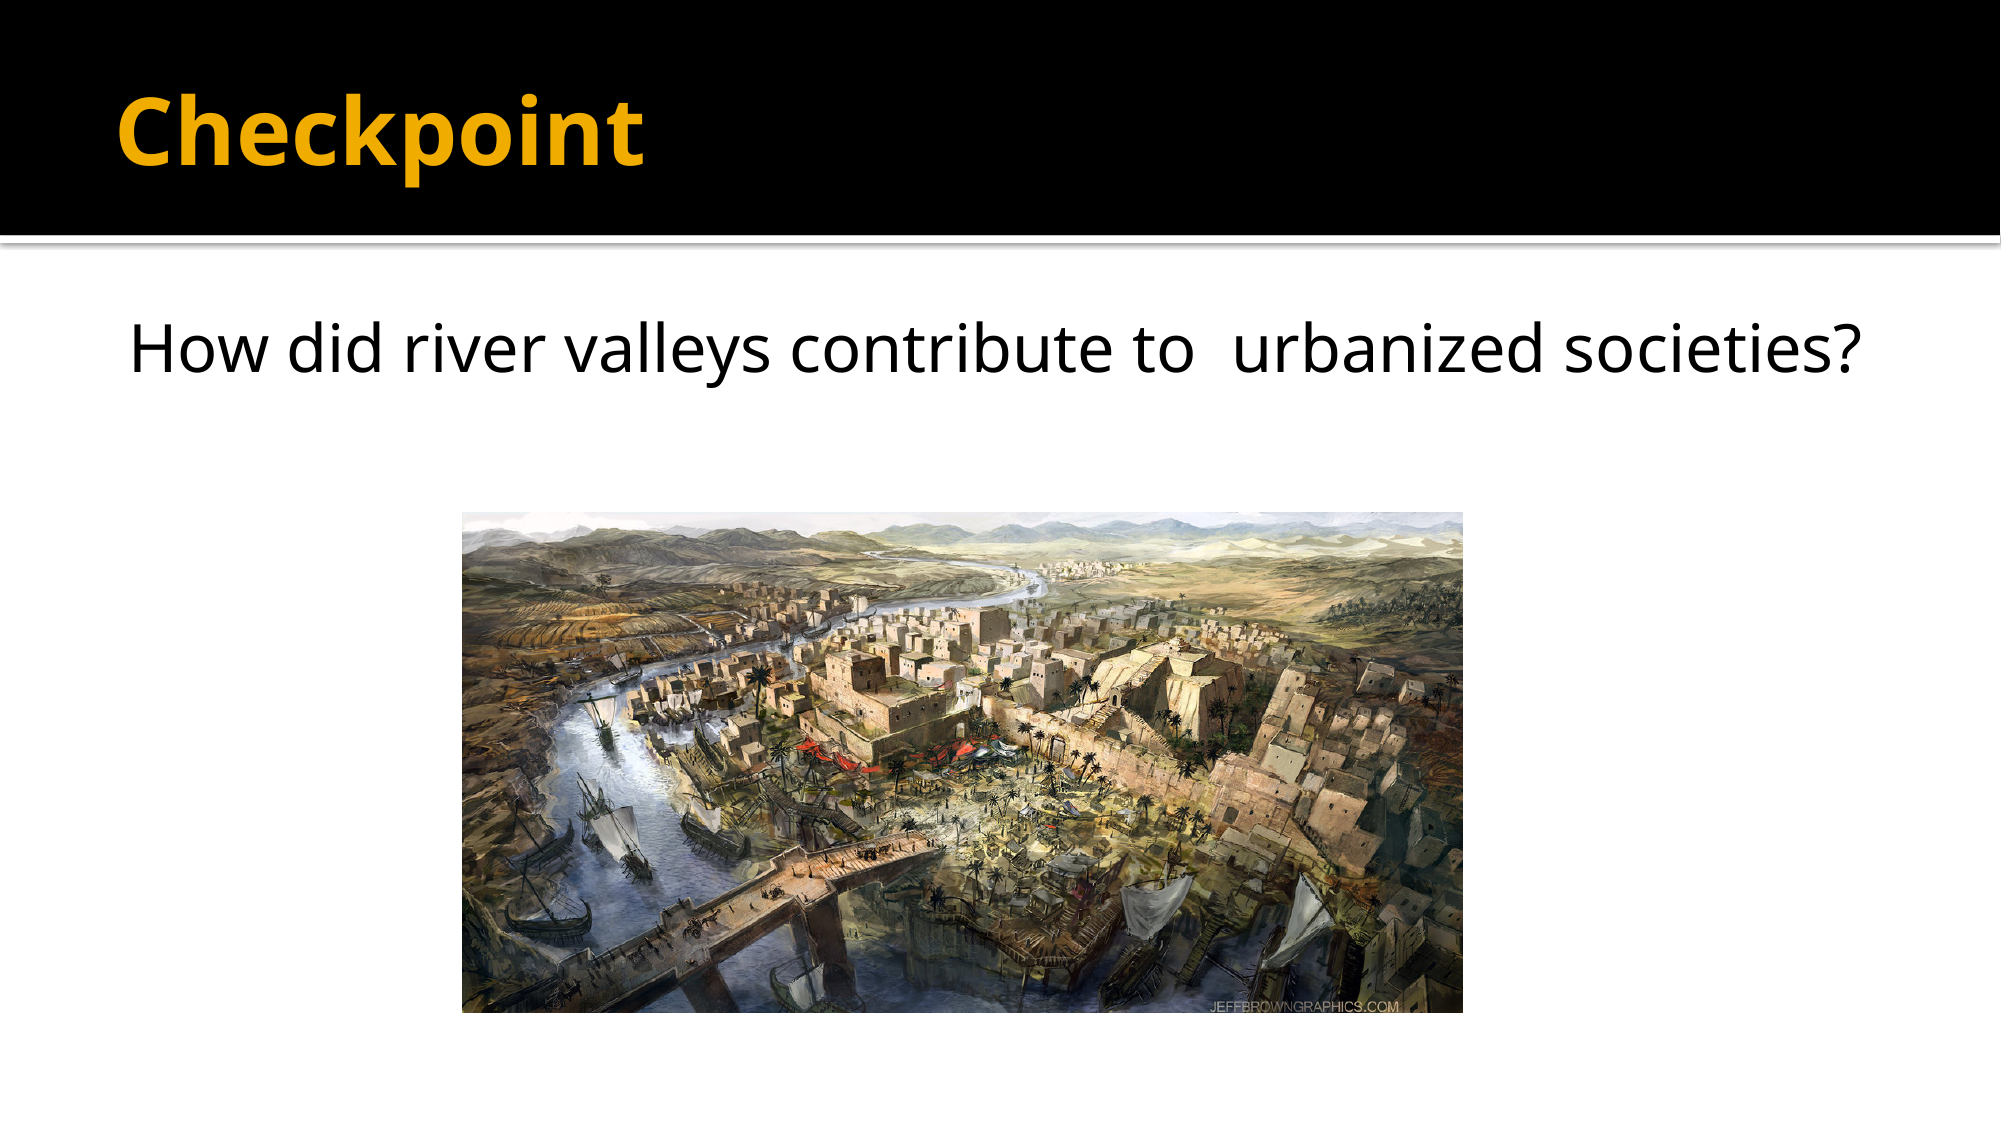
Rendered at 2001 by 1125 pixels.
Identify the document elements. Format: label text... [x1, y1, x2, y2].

title Checkpoint [99, 25, 1900, 231]
list How did river valleys contribute to urbanized societies? [99, 291, 1900, 1050]
picture [462, 512, 1463, 1013]
